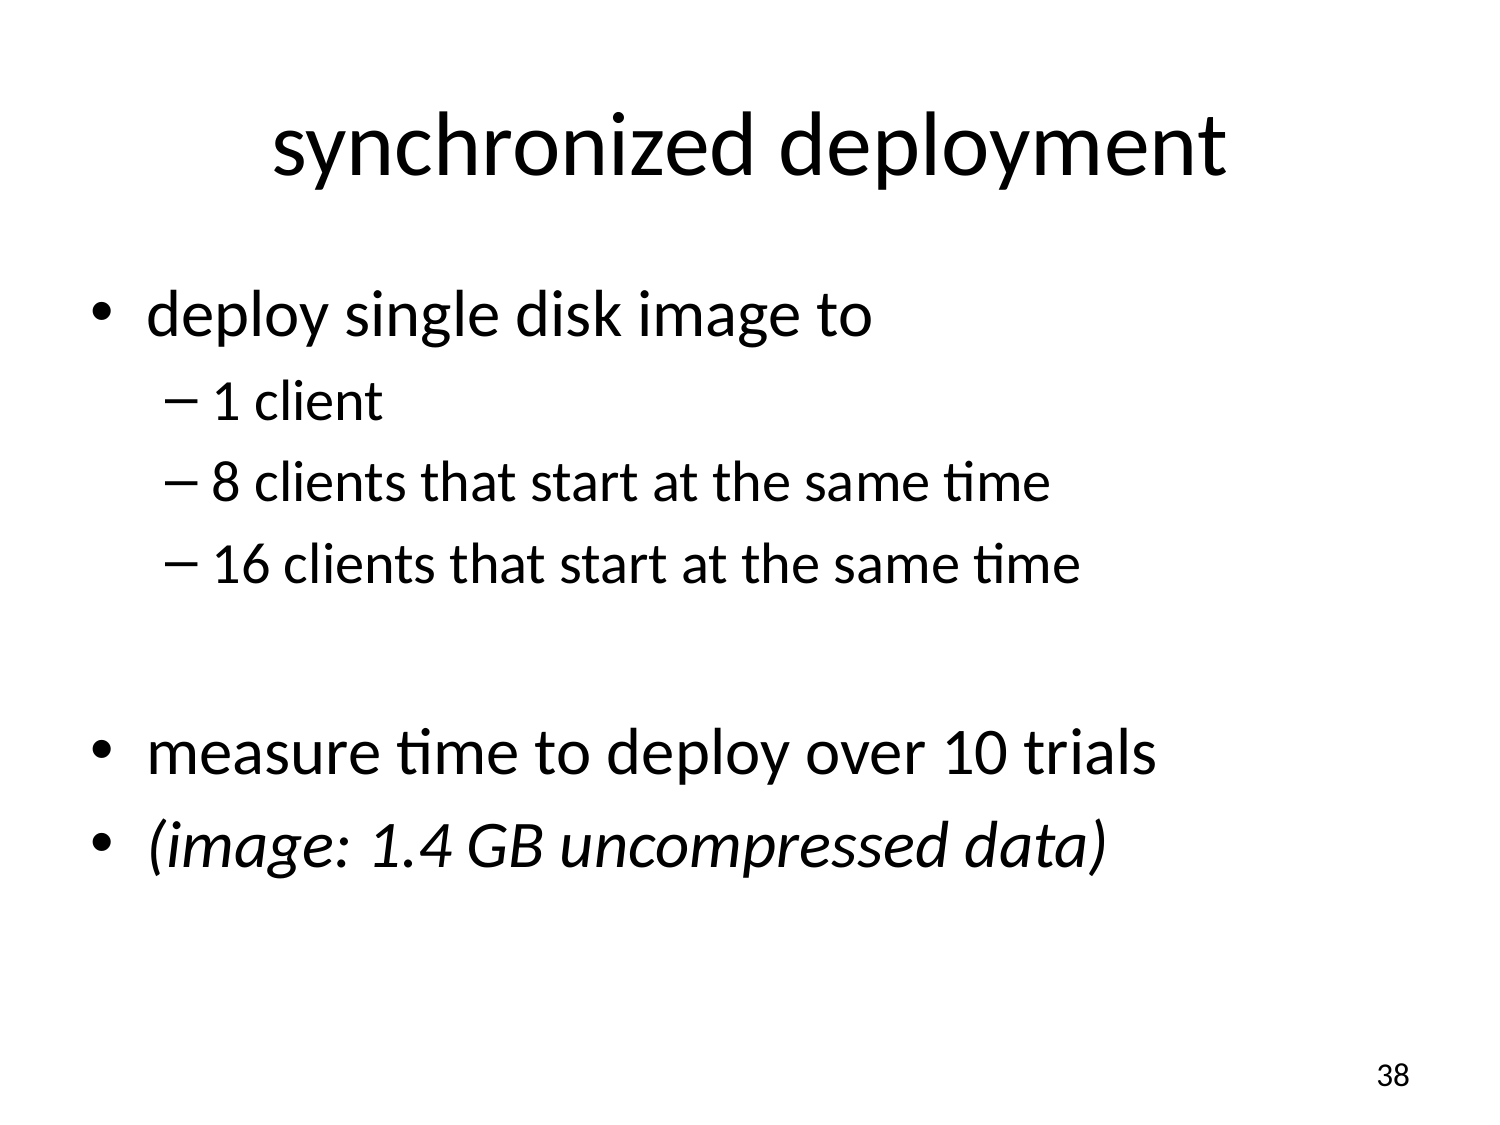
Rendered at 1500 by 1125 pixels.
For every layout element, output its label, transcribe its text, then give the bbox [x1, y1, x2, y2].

title synchronized deployment [75, 45, 1425, 233]
list deploy single disk image to 1 client 8 clients that start at the same time 16 clients that start at the same time measure time to deploy over 10 trials (image: 1.4 GB uncompressed data) [75, 262, 1425, 1005]
slide_number 38 [1074, 1042, 1425, 1103]
